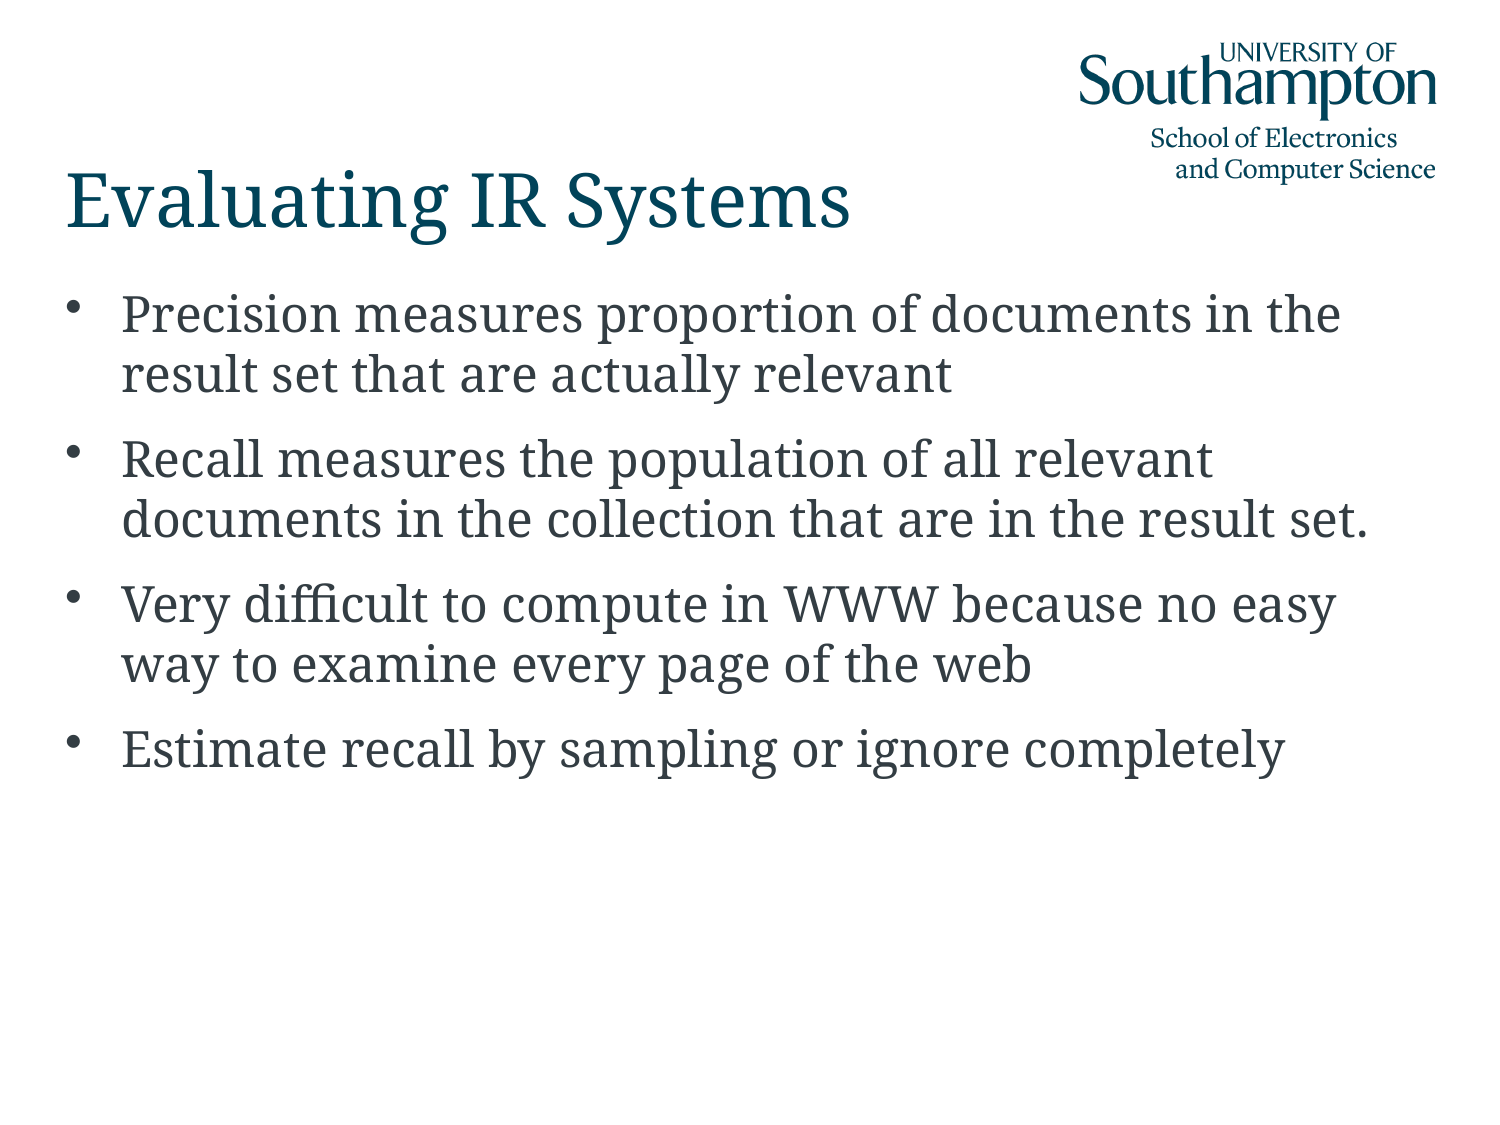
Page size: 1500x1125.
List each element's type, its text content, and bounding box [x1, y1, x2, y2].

picture [1080, 42, 1437, 149]
list Precision measures proportion of documents in the result set that are actually relevant Recall measures the population of all relevant documents in the collection that are in the result set. Very difficult to compute in WWW because no easy way to examine every page of the web Estimate recall by sampling or ignore completely [49, 274, 1451, 1001]
picture [1080, 71, 1102, 101]
title Evaluating IR Systems [49, 149, 1451, 251]
picture [1242, 42, 1251, 53]
